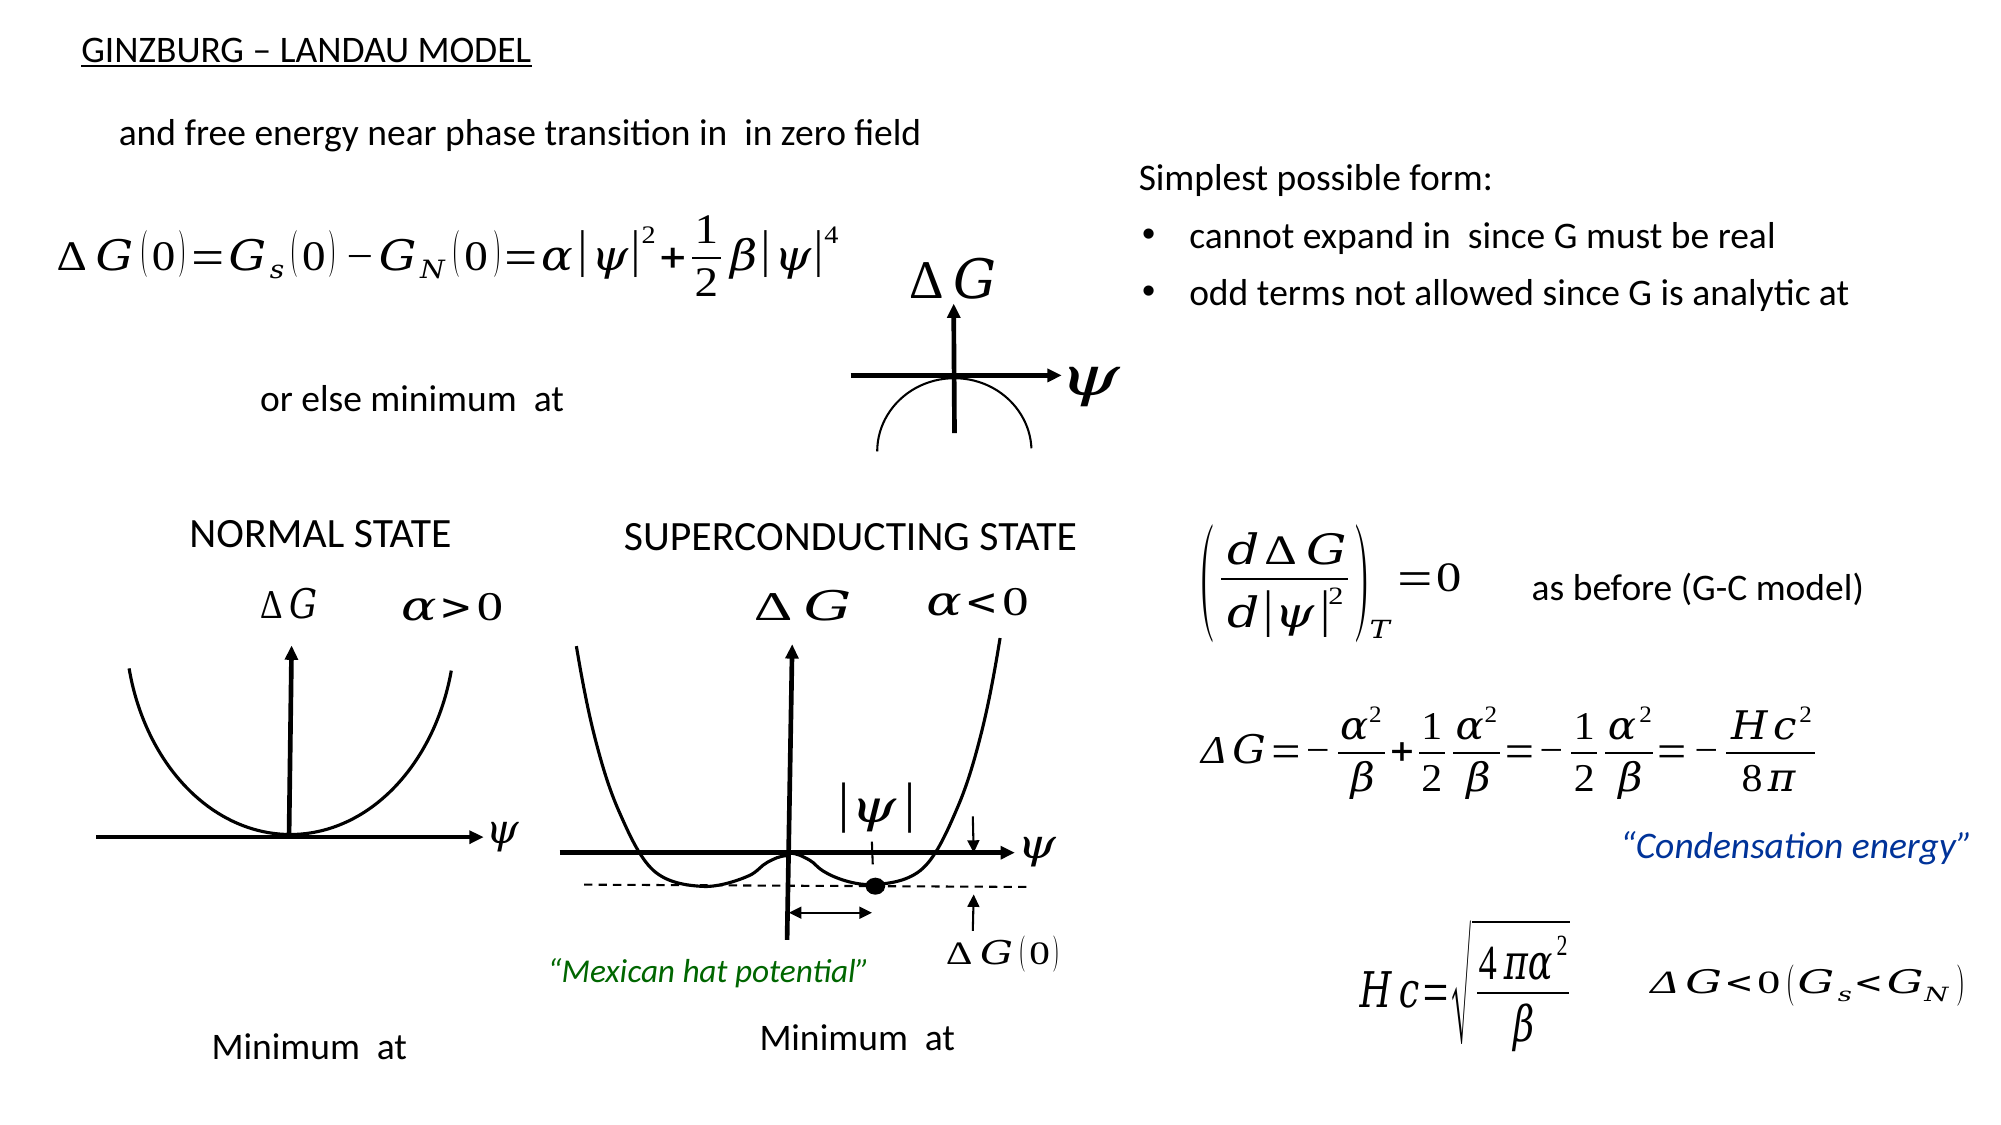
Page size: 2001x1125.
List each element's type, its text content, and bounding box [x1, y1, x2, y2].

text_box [559, 579, 1061, 975]
text_box GINZBURG – LANDAU MODEL [66, 17, 547, 77]
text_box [850, 303, 1181, 525]
text_box “Mexican hat potential” [532, 941, 886, 996]
text_box SUPERCONDUCTING STATE [609, 501, 1093, 567]
text_box as before (G-C model) [1531, 562, 2000, 608]
text_box “Condensation energy” [1605, 813, 1988, 874]
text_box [95, 412, 522, 853]
